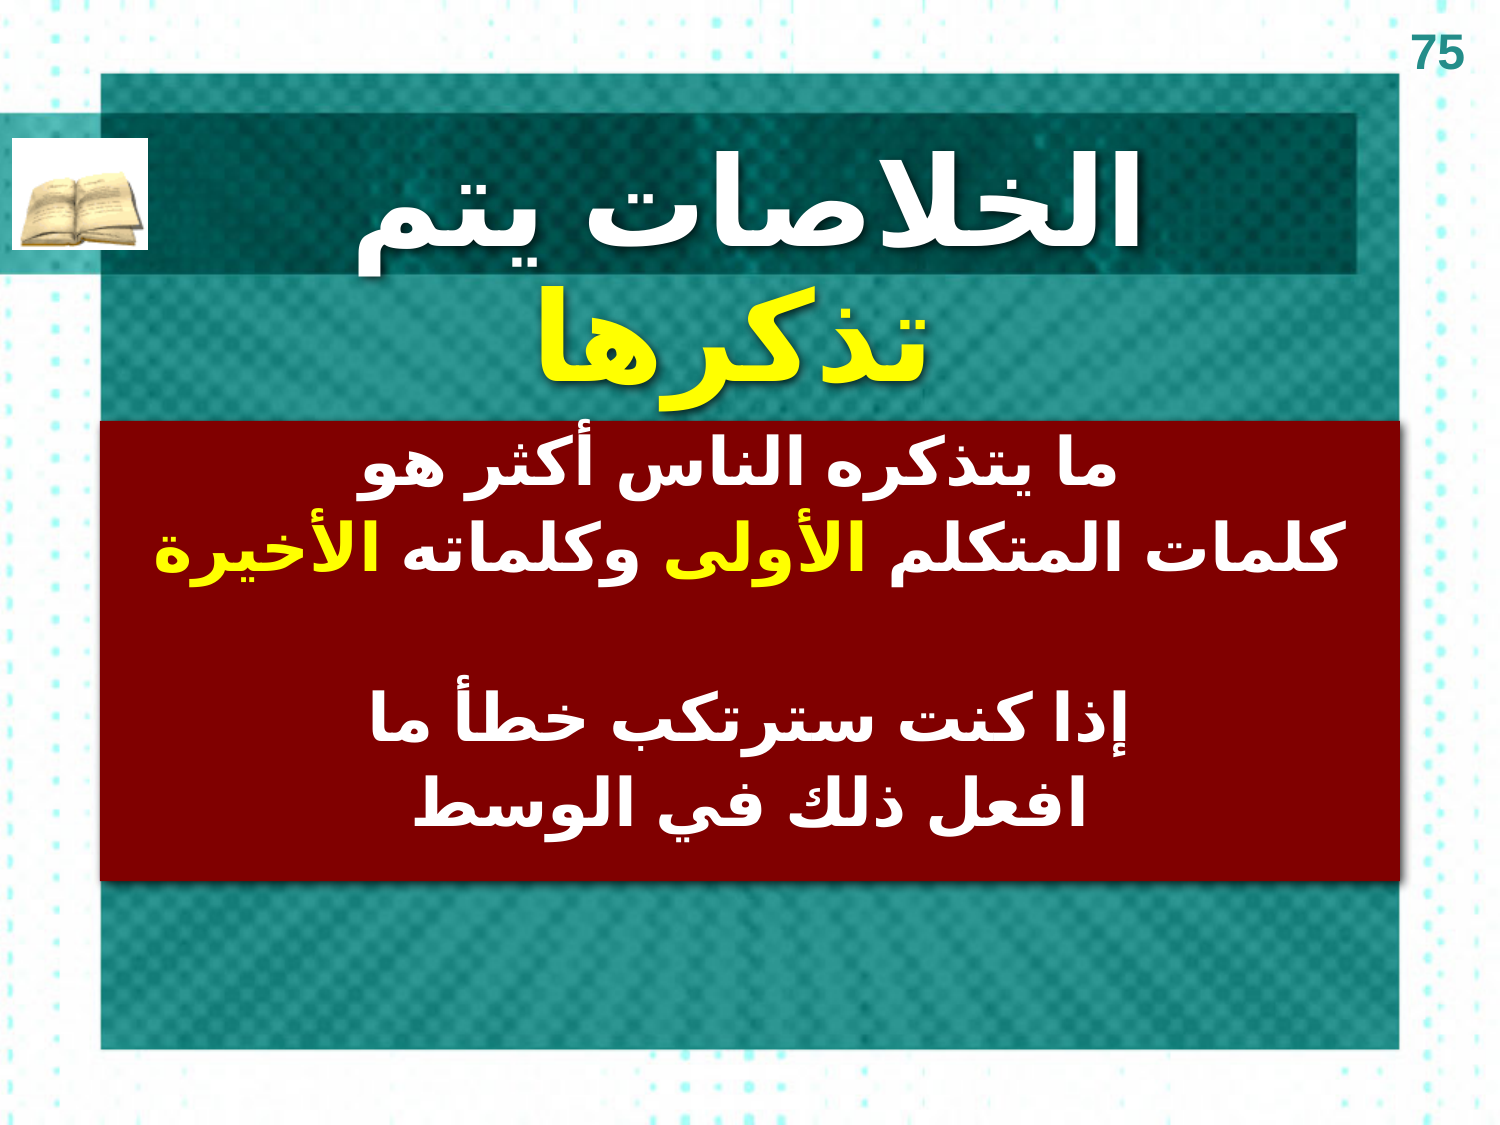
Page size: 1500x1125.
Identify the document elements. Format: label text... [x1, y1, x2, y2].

text_box ما يتذكره الناس أكثر هو كلمات المتكلم الأولى وكلماته الأخيرة إذا كنت سترتكب خطأ ما افعل ذلك في الوسط [99, 420, 1400, 882]
picture [0, 0, 1500, 1125]
text_box 75 [1387, 12, 1488, 88]
title الخلاصات يتم تذكرها [150, 160, 1350, 387]
